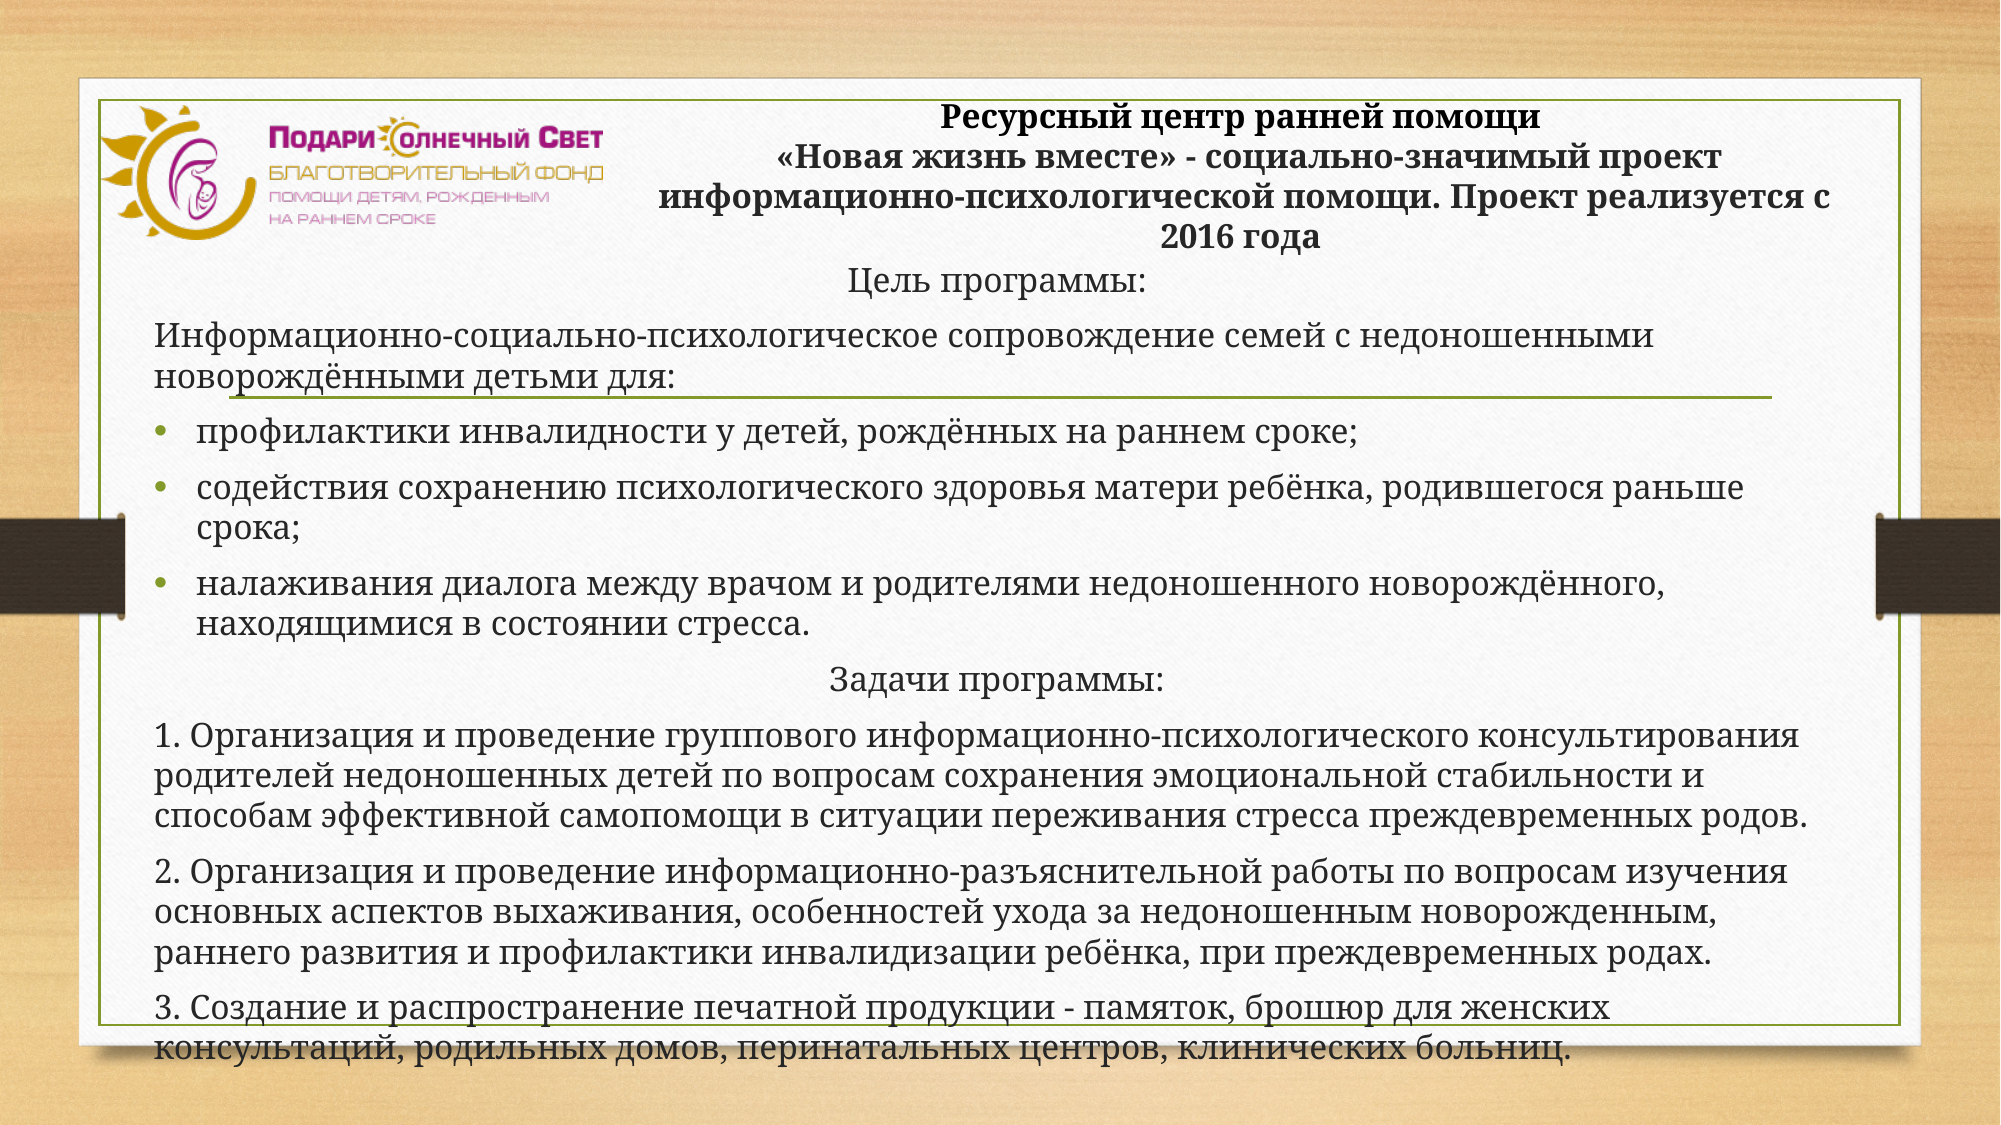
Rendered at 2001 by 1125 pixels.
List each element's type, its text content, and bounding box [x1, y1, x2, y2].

list Цель программы: Информационно-социально-психологическое сопровождение семей с недоношенными новорождёнными детьми для: профилактики инвалидности у детей, рождённых на раннем сроке; содействия сохранению психологического здоровья матери ребёнка, родившегося раньше срока; налаживания диалога между врачом и родителями недоношенного новорождённого, находящимися в состоянии стресса. Задачи программы: 1. Организация и проведение группового информационно-психологического консультирования родителей недоношенных детей по вопросам сохранения эмоциональной стабильности и способам эффективной самопомощи в ситуации переживания стресса преждевременных родов. 2. Организация и проведение информационно-разъяснительной работы по вопросам изучения основных аспектов выхаживания, особенностей ухода за недоношенным новорожденным, раннего развития и профилактики инвалидизации ребёнка, при преждевременных родах. 3. Создание и распространение печатной продукции - памяток, брошюр для женских консультаций, родильных домов, перинатальных центров, клинических больниц. [139, 251, 1864, 1097]
title Ресурсный центр ранней помощи «Новая жизнь вместе» - социально-значимый проект информационно-психологической помощи. Проект реализуется с 2016 года [630, 138, 1861, 252]
picture [0, 0, 2001, 1125]
